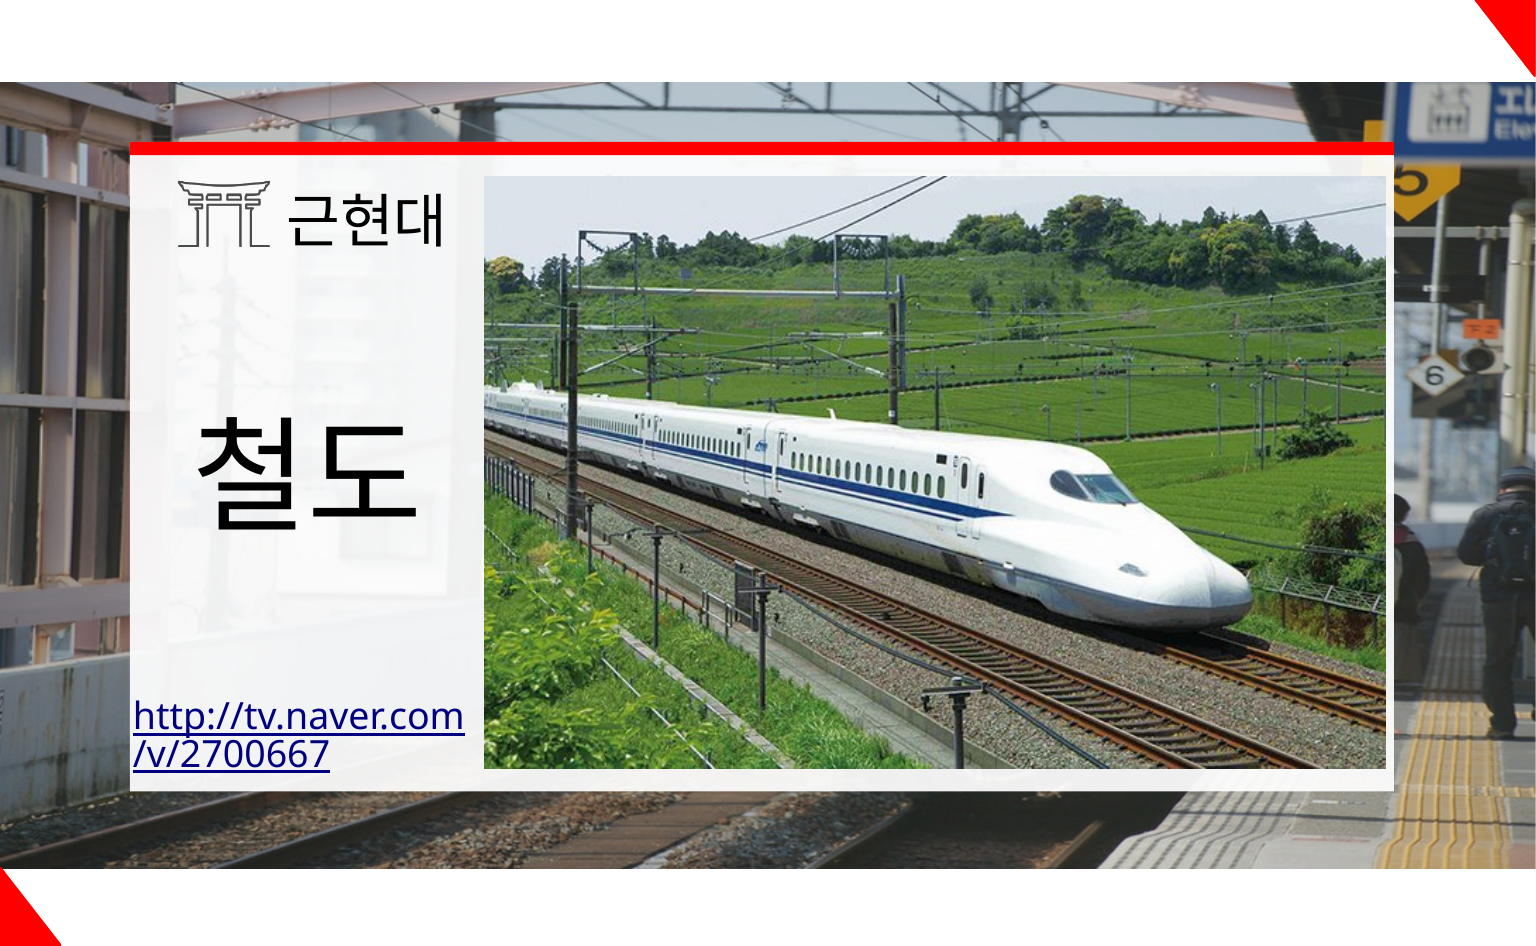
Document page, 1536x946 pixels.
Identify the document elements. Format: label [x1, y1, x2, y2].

picture [0, 82, 1536, 869]
text_box [1474, 0, 1536, 78]
text_box [0, 877, 61, 946]
